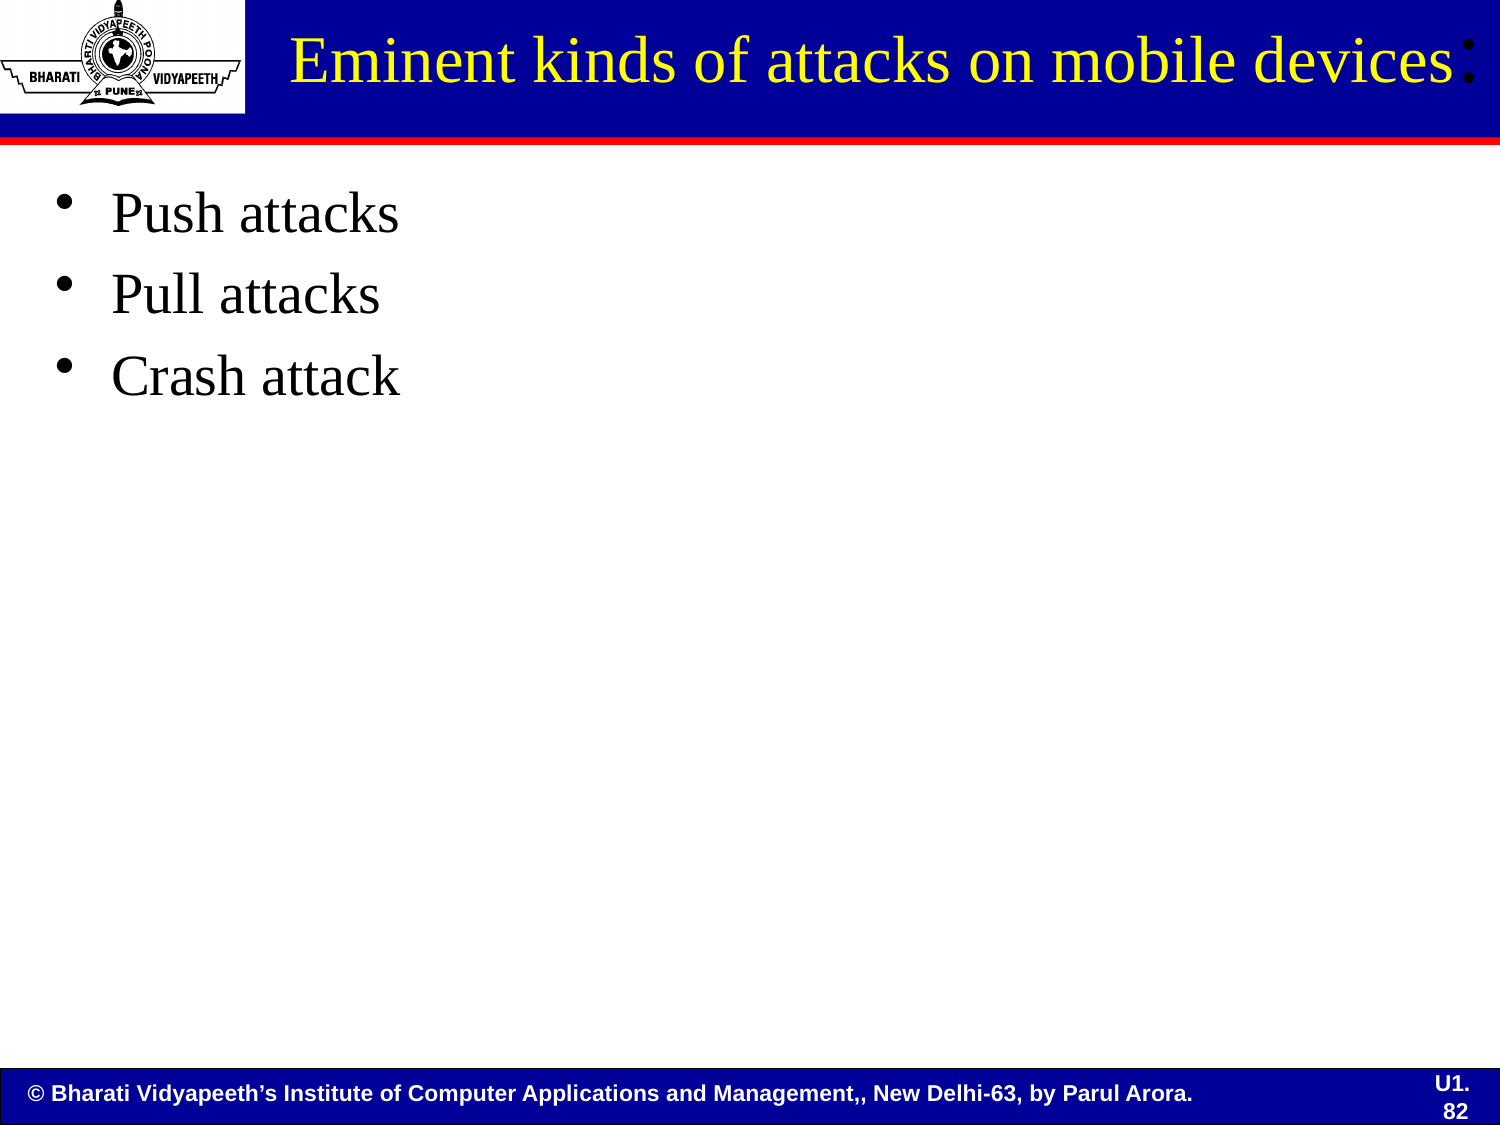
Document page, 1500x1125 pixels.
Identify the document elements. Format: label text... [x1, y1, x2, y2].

list Push attacks Pull attacks Crash attack [39, 166, 1469, 1024]
picture [0, 0, 210, 106]
title Eminent kinds of attacks on mobile devices: [210, 0, 1500, 171]
